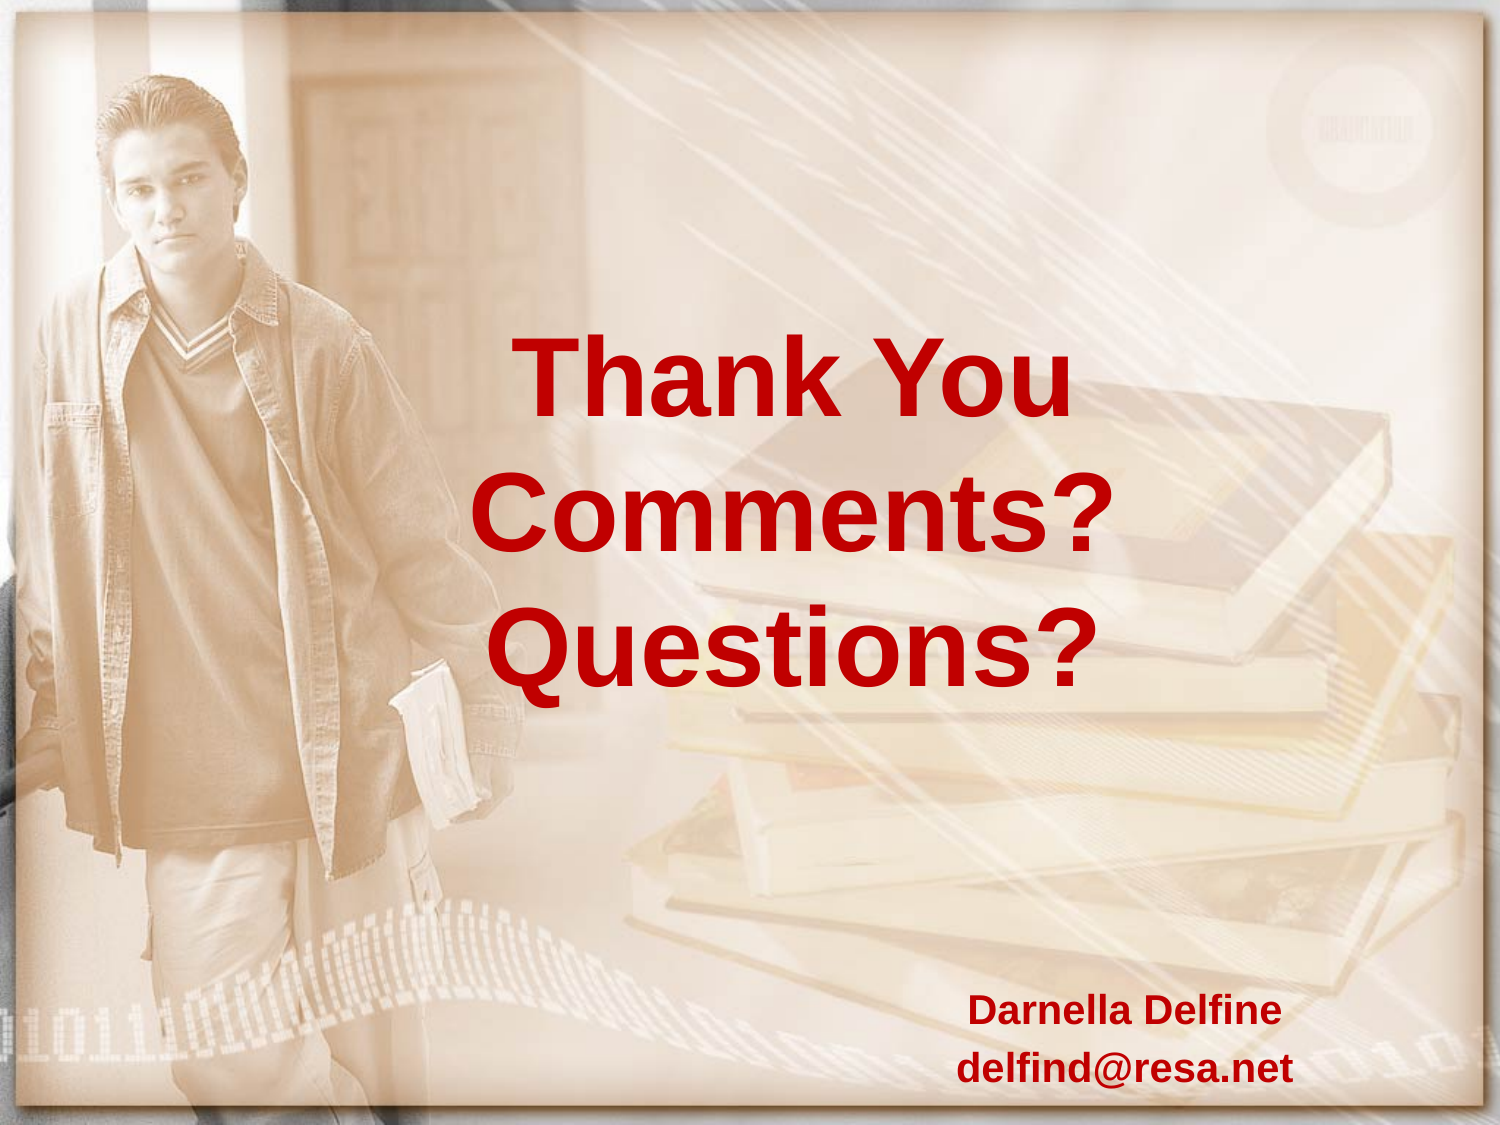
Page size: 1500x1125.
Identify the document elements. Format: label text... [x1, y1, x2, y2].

title Thank You Comments? Questions? [262, 287, 1325, 725]
subtitle Darnella Delfine delfind@resa.net [774, 975, 1475, 1100]
picture [0, 0, 1500, 1125]
